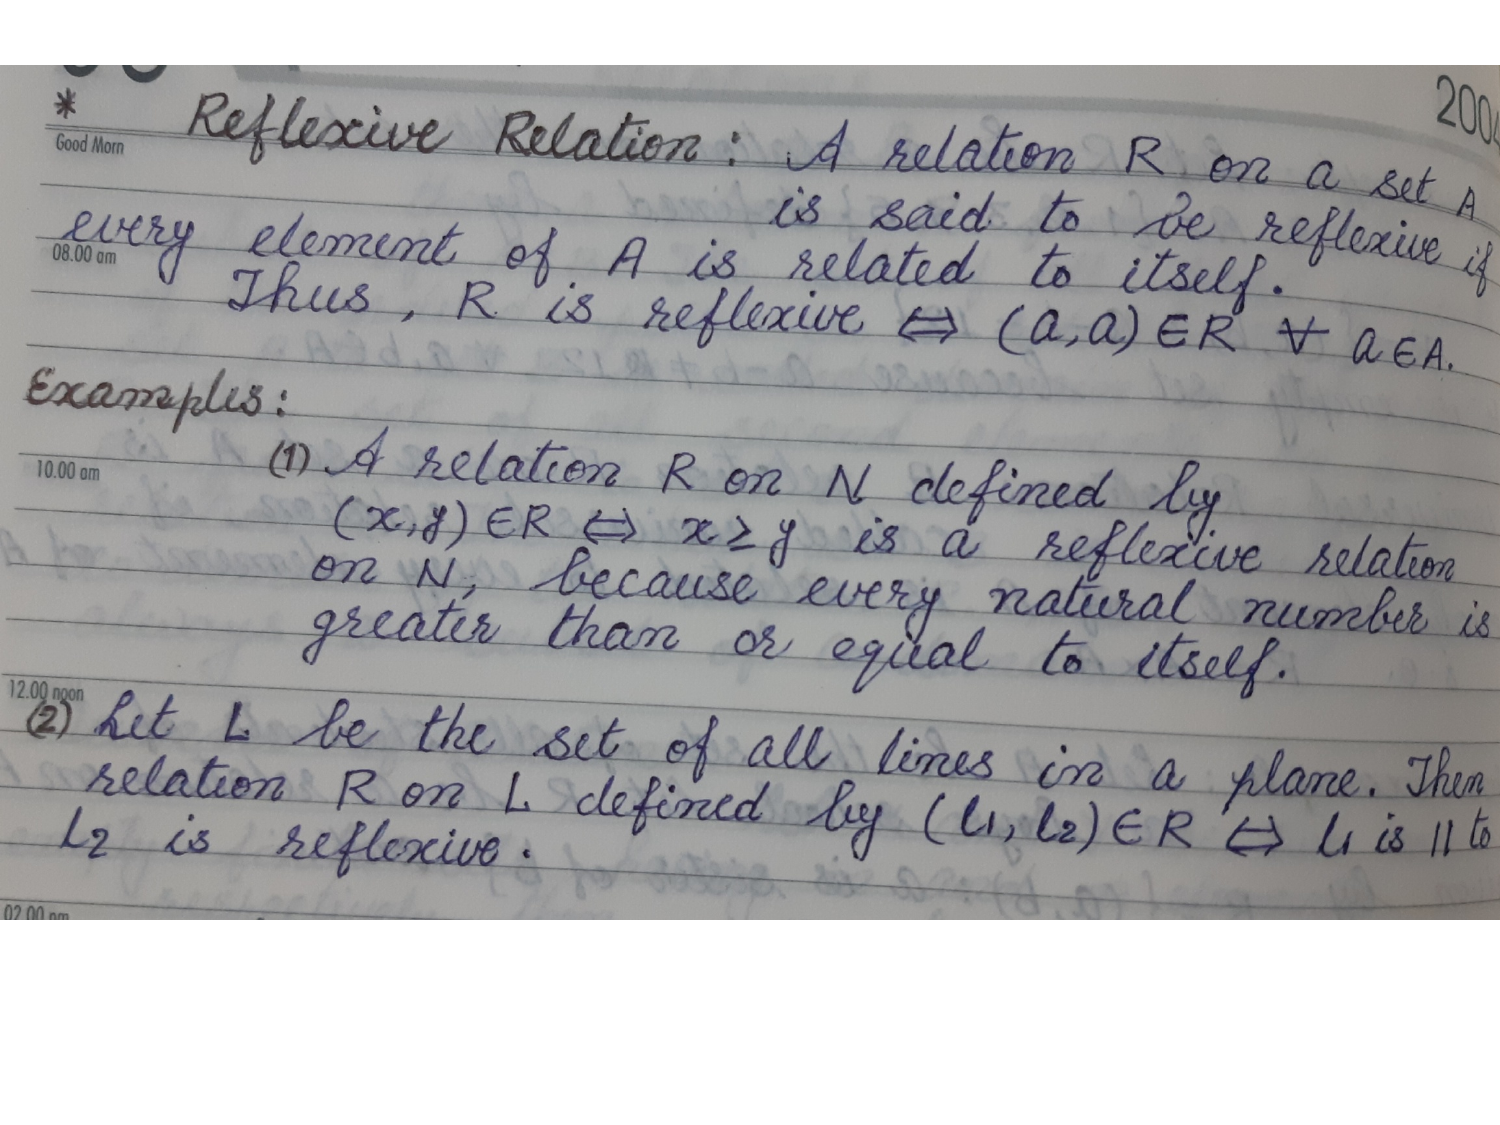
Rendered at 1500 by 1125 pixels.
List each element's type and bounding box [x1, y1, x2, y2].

picture [0, 64, 1500, 920]
